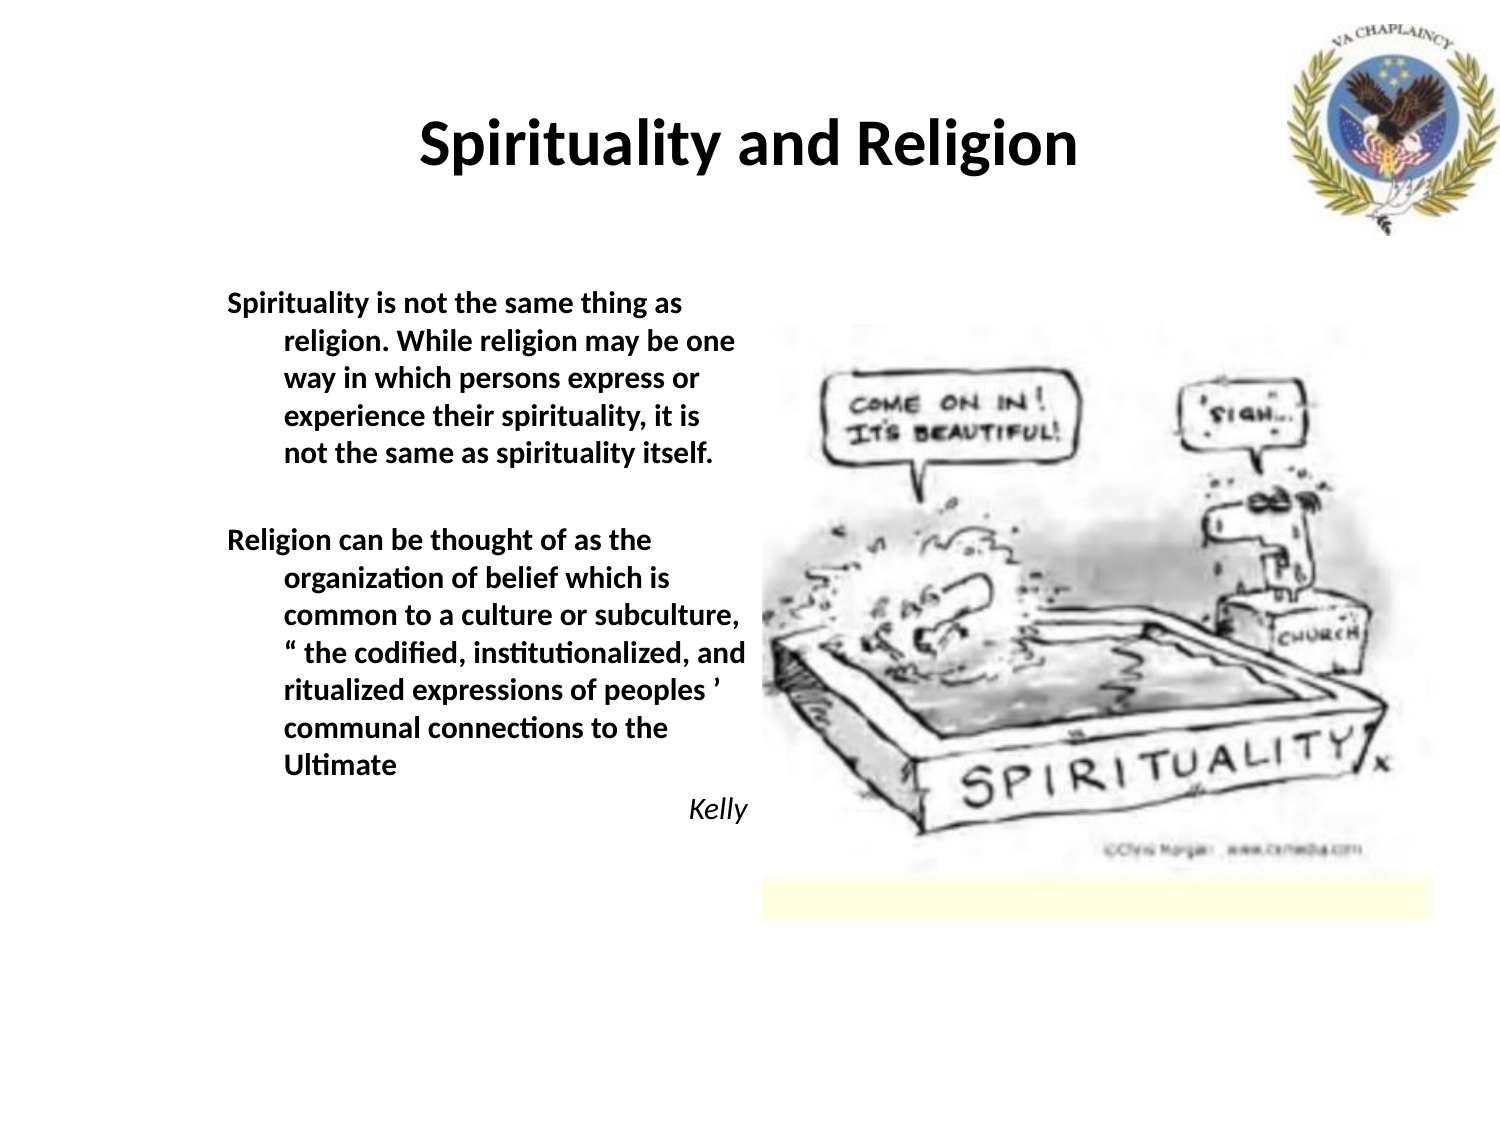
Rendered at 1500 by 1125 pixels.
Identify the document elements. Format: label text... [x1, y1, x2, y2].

list Spirituality is not the same thing as religion. While religion may be one way in which persons express or experience their spirituality, it is not the same as spirituality itself. Religion can be thought of as the organization of belief which is common to a culture or subculture, “ the codified, institutionalized, and ritualized expressions of peoples ’ communal connections to the Ultimate Kelly [212, 274, 763, 1063]
title Spirituality and Religion [74, 44, 1282, 233]
picture [1287, 24, 1500, 236]
picture [762, 324, 1440, 919]
